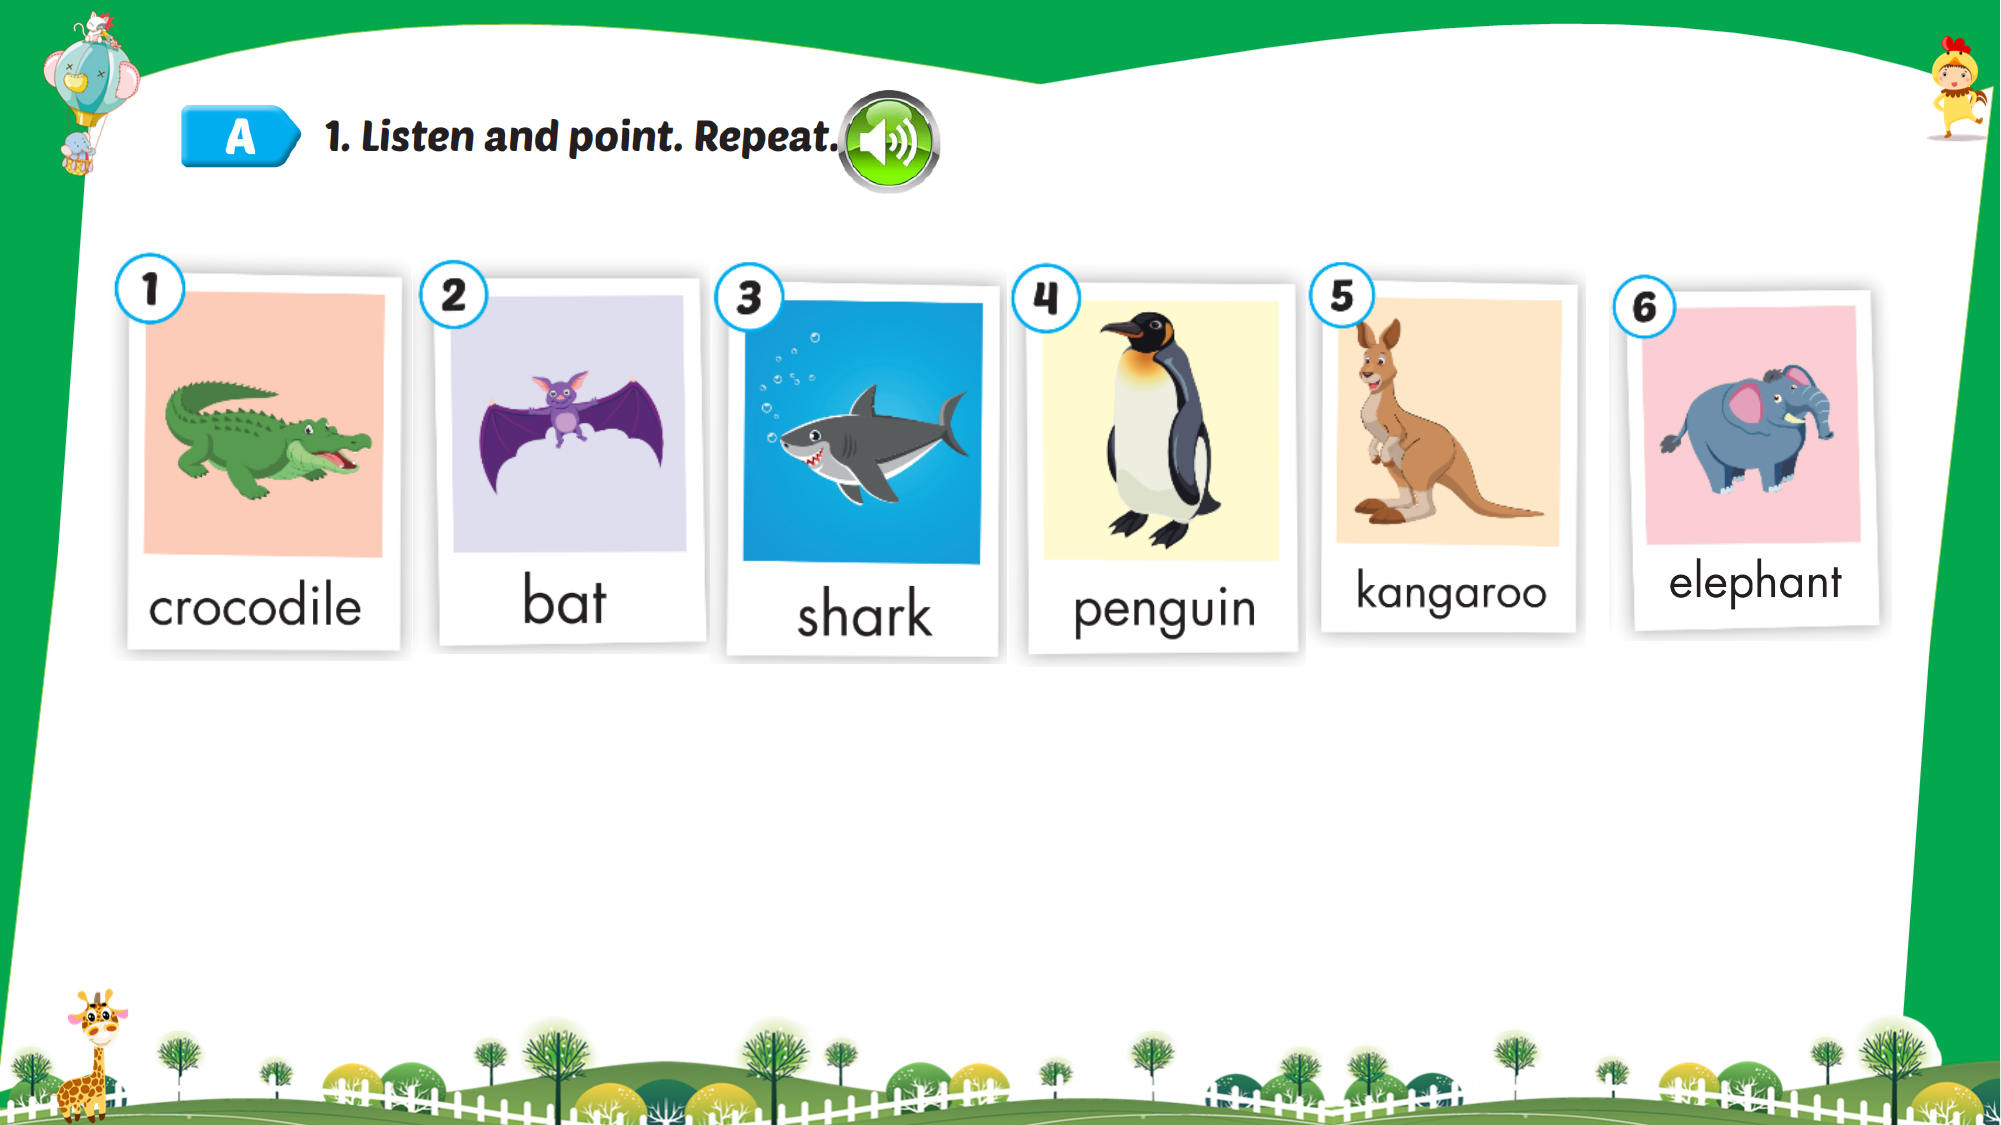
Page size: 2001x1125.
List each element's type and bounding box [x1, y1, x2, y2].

text_box [108, 247, 1892, 667]
picture [0, 0, 2001, 1125]
